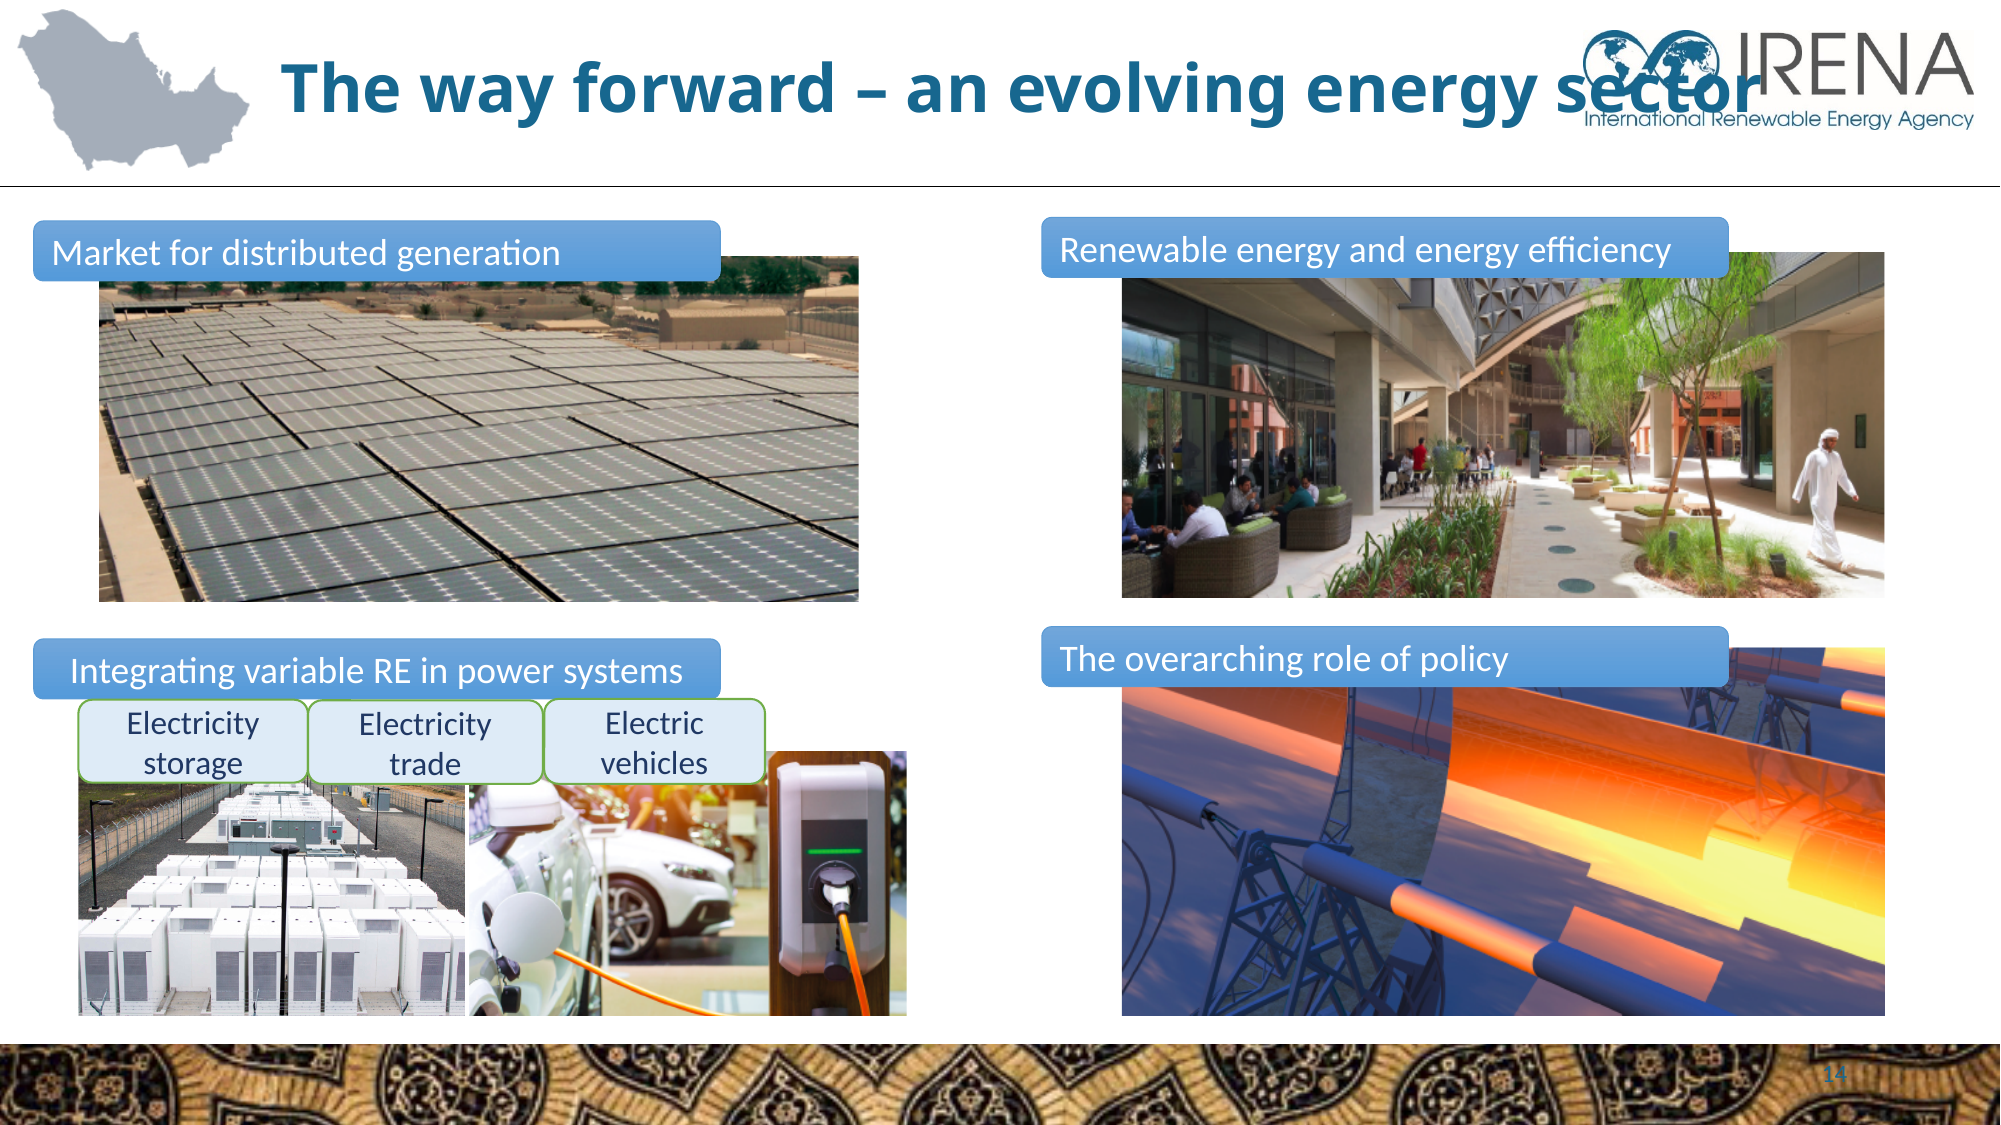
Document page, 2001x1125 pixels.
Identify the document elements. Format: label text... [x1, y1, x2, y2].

picture [468, 751, 907, 1016]
title The way forward – an evolving energy sector [265, 0, 1863, 182]
picture [1863, 30, 1974, 130]
text_box The overarching role of policy [1041, 626, 1729, 688]
slide_number 14 [1412, 1042, 1863, 1103]
text_box Market for distributed generation [33, 220, 721, 282]
picture [1121, 252, 1887, 598]
picture [98, 256, 859, 602]
text_box Electric vehicles [543, 697, 767, 751]
picture [1121, 645, 1885, 1016]
text_box Renewable energy and energy efficiency [1041, 216, 1729, 278]
picture [0, 5, 265, 177]
picture [78, 751, 465, 1016]
text_box Electricity storage [77, 698, 308, 774]
text_box Integrating variable RE in power systems [33, 638, 721, 700]
text_box Electricity trade [306, 699, 544, 785]
